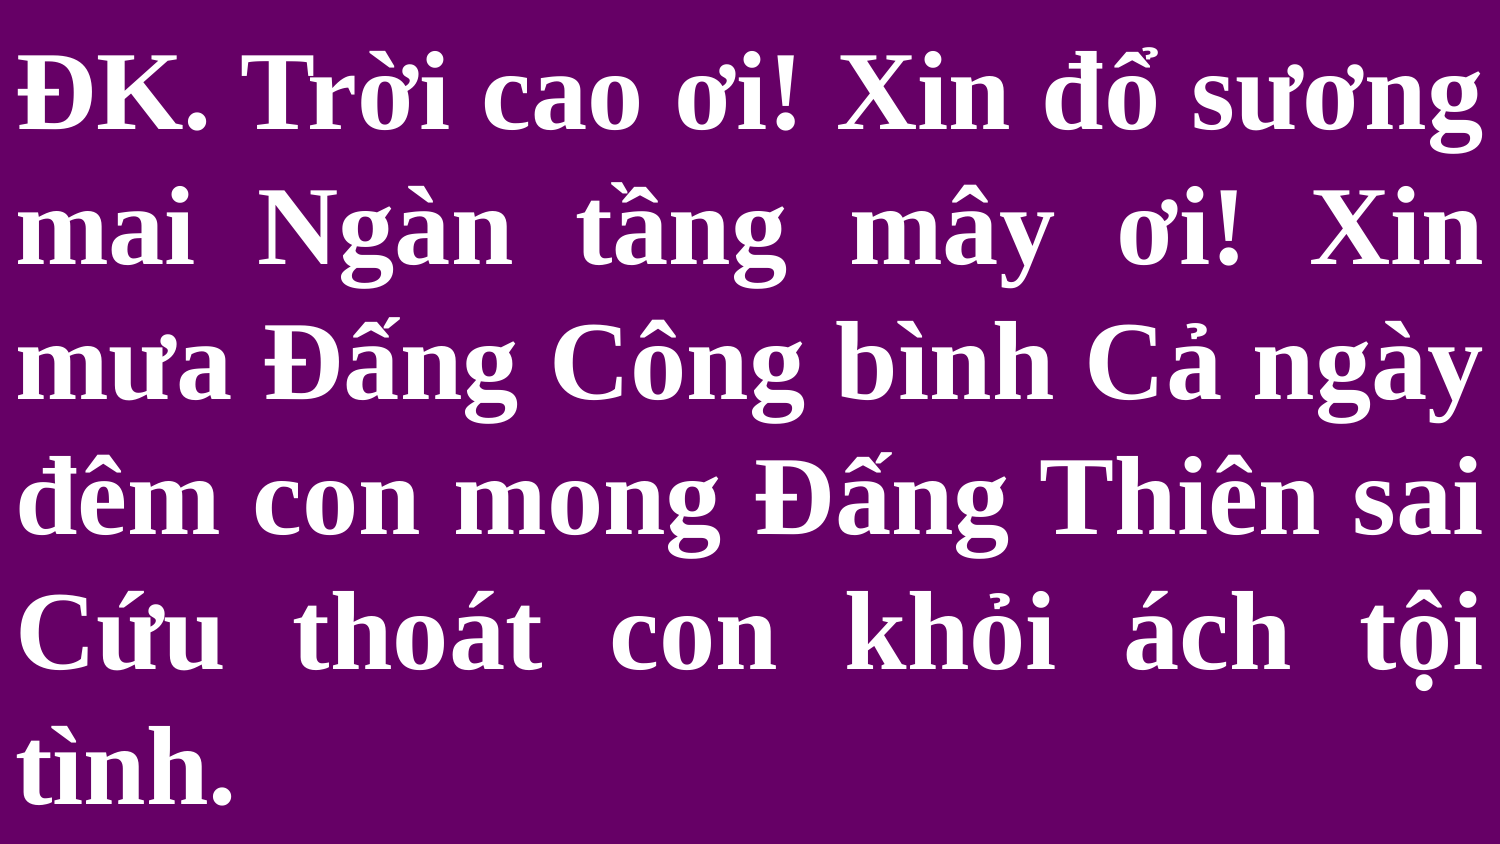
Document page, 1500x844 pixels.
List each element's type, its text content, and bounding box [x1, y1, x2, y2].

title ĐK. Trời cao ơi! Xin đổ sương mai Ngàn tầng mây ơi! Xin mưa Đấng Công bình Cả ngày đêm con mong Đấng Thiên sai Cứu thoát con khỏi ách tội tình. [0, 0, 1500, 844]
